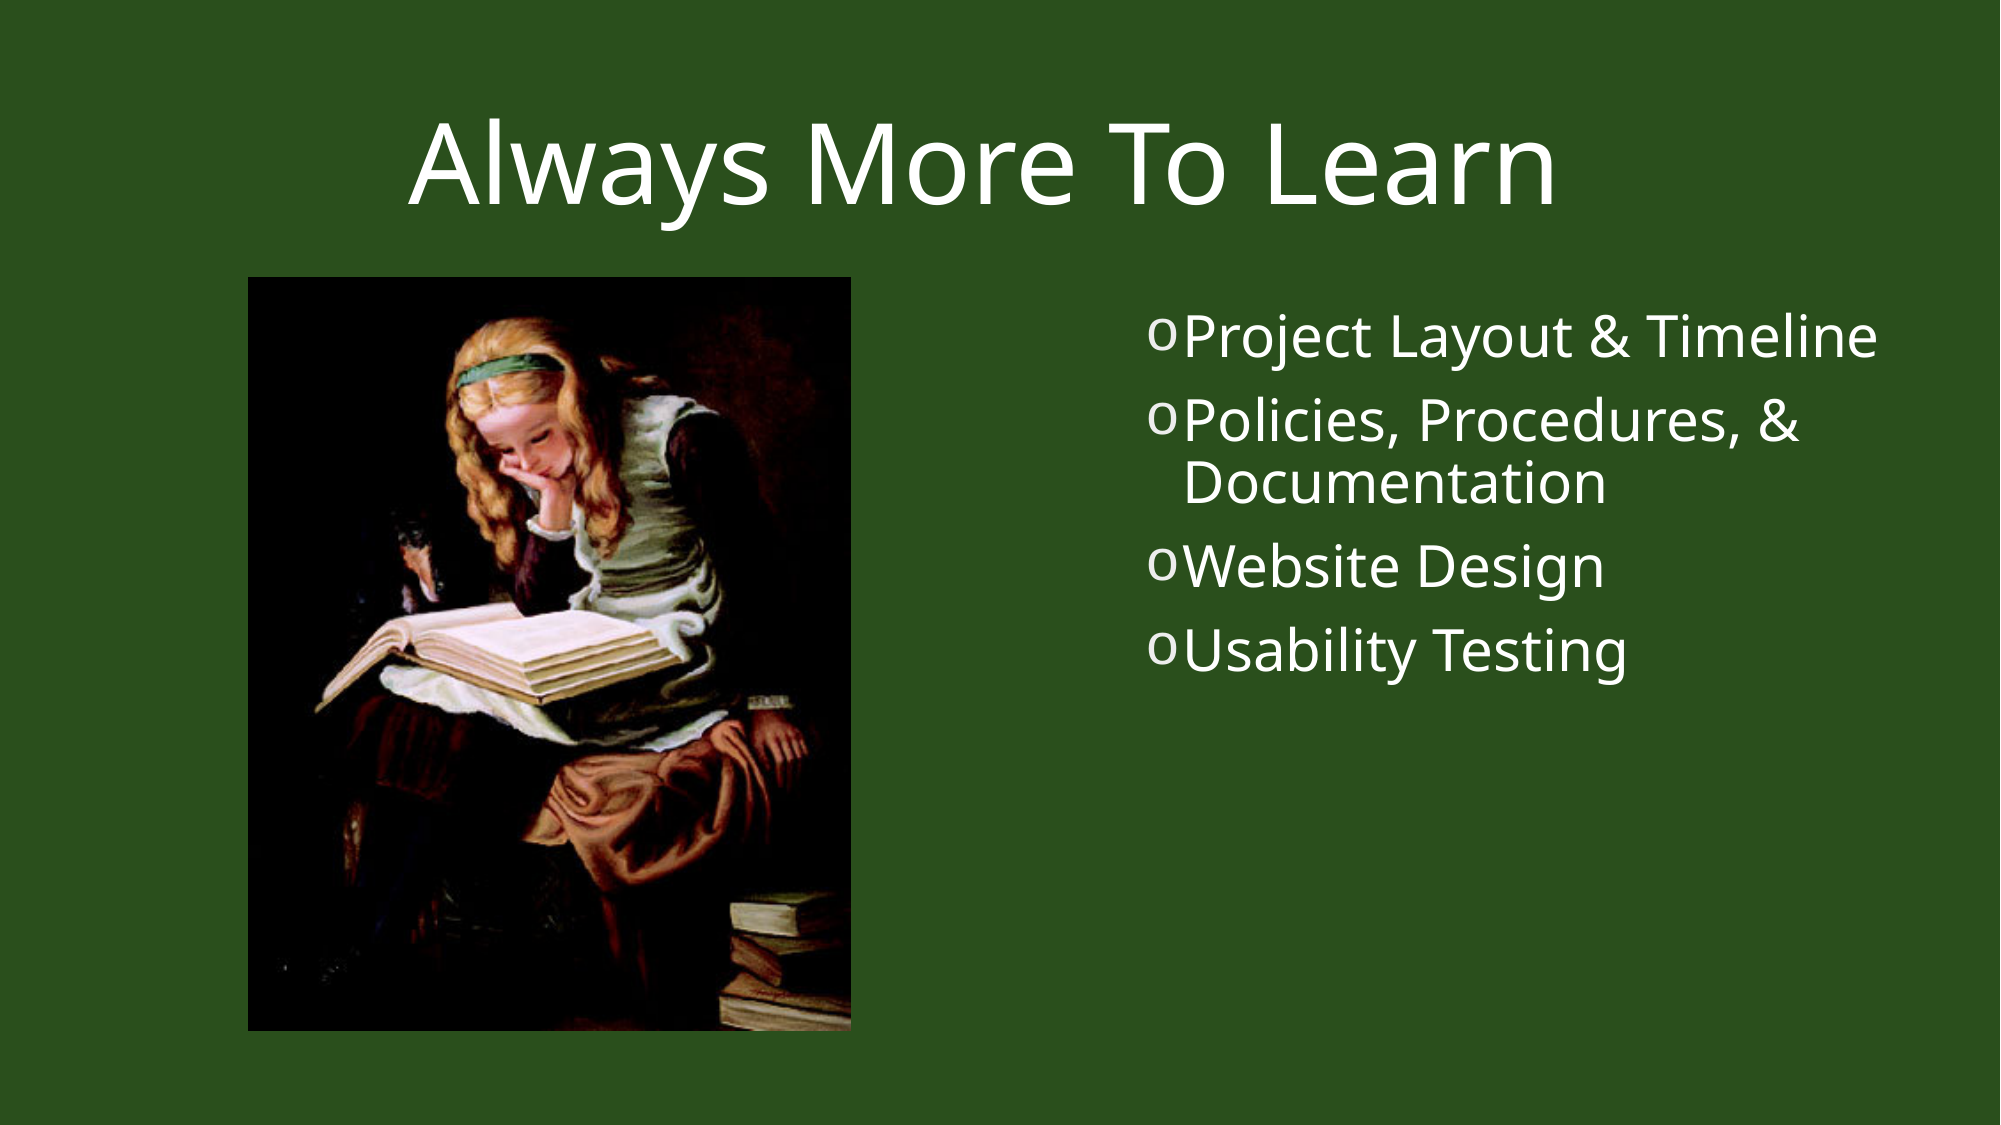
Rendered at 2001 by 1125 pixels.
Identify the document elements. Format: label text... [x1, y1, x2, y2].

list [248, 277, 851, 1031]
list Project Layout & Timeline Policies, Procedures, & Documentation Website Design Usability Testing [1129, 299, 1980, 1014]
title Always More To Learn [137, 59, 1863, 278]
